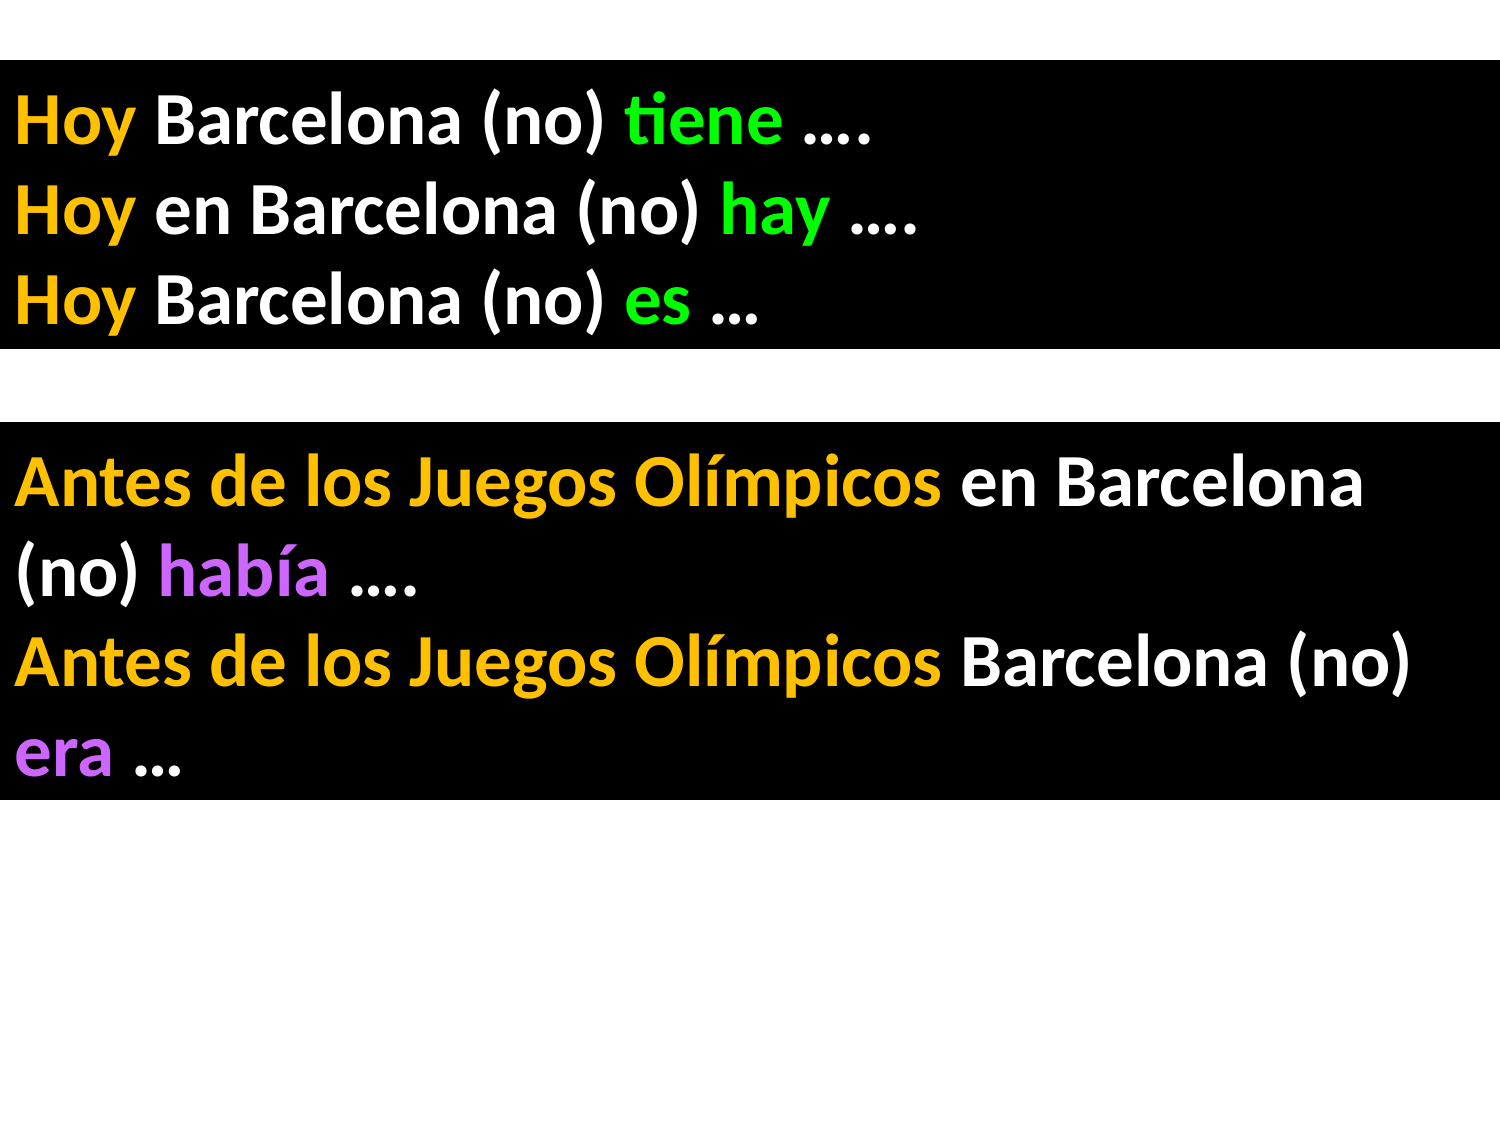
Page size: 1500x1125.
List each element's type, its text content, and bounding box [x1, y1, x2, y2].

text_box Antes de los Juegos Olímpicos en Barcelona (no) había …. Antes de los Juegos Olímpicos Barcelona (no) era … [0, 422, 1500, 800]
text_box Hoy Barcelona (no) tiene …. Hoy en Barcelona (no) hay …. Hoy Barcelona (no) es … [0, 60, 1500, 349]
